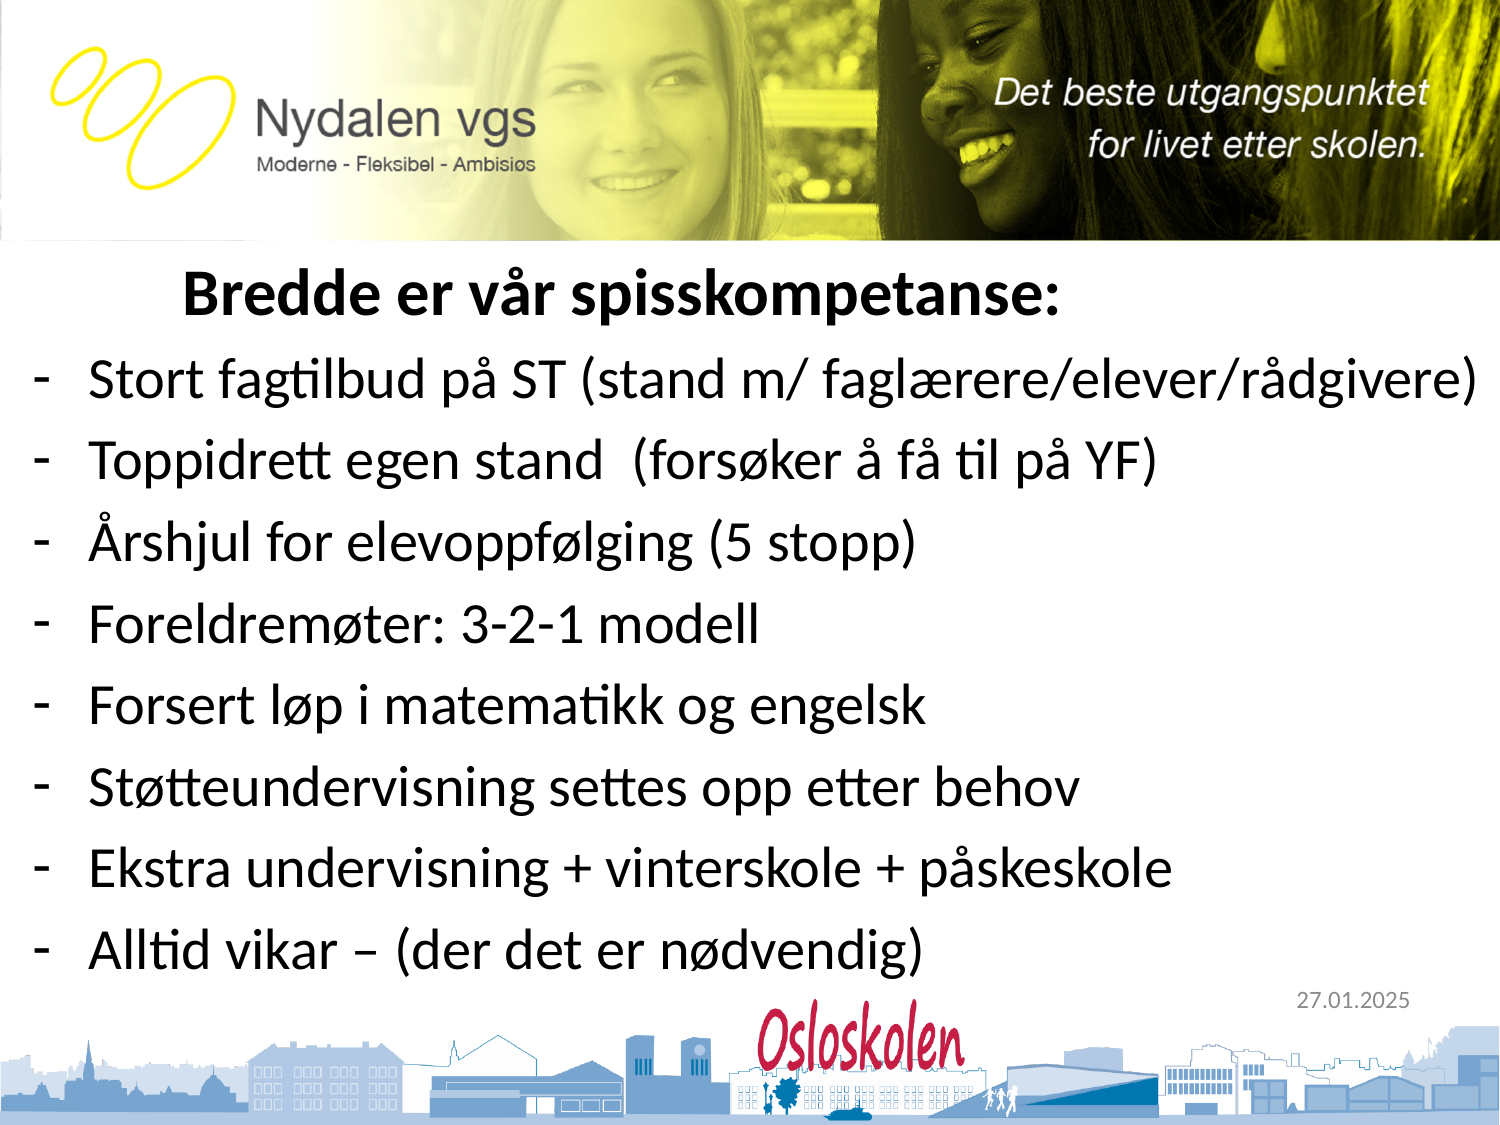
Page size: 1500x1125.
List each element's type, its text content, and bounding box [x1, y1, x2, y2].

picture [0, 999, 1500, 1125]
list Bredde er vår spisskompetanse: Stort fagtilbud på ST (stand m/ faglærere/elever/rådgivere) Toppidrett egen stand (forsøker å få til på YF) Årshjul for elevoppfølging (5 stopp) Foreldremøter: 3-2-1 modell Forsert løp i matematikk og engelsk Støtteundervisning settes opp etter behov Ekstra undervisning + vinterskole + påskeskole Alltid vikar – (der det er nødvendig) [17, 248, 1500, 1071]
picture [0, 0, 1500, 242]
